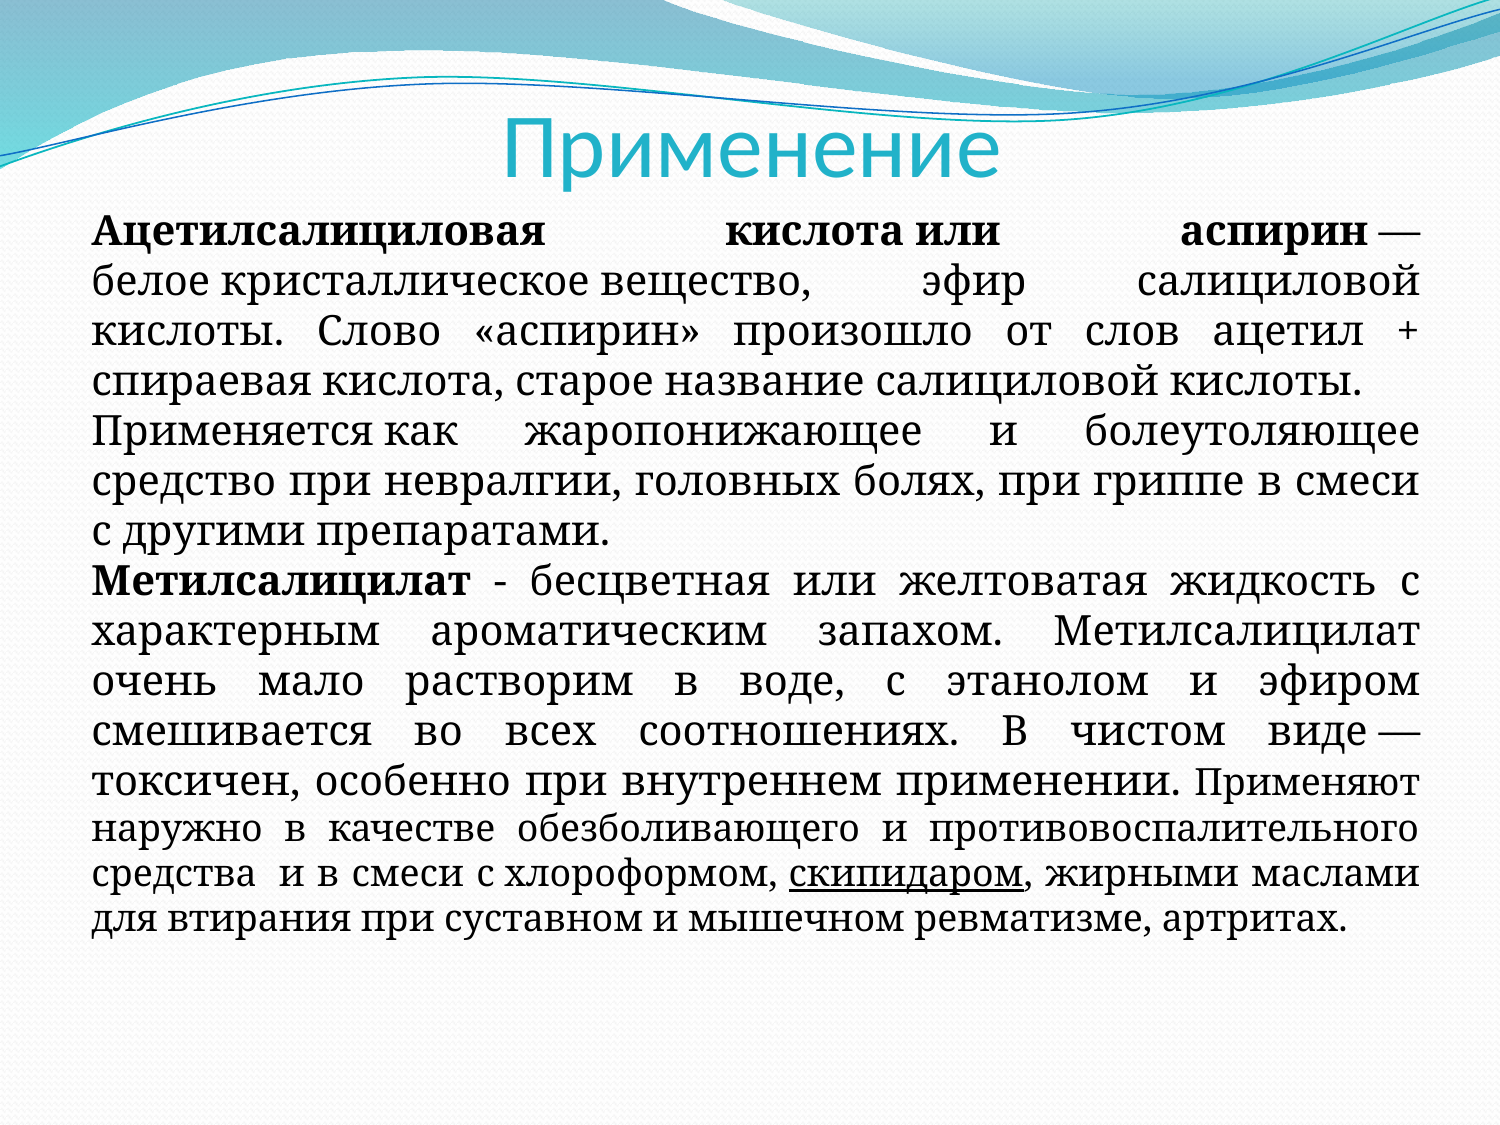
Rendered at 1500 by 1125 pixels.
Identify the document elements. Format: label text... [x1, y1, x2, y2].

title Применение [76, 78, 1427, 196]
text_box Ацетилсалициловая кислота или аспирин — белое кристаллическое вещество, эфир салициловой кислоты. Слово «аспирин» произошло от слов ацетил + спираевая кислота, старое название салициловой кислоты. Применяется как жаропонижающее и болеутоляющее средство при невралгии, головных болях, при гриппе в смеси с другими препаратами. Метилсалицилат - бесцветная или желтоватая жидкость с характерным ароматическим запахом. Метилсалицилат очень мало растворим в воде, с этанолом и эфиром смешивается во всех соотношениях. В чистом виде — токсичен, особенно при внутреннем применении. Применяют наружно в качестве обезболивающего и противовоспалительного средства и в смеси с хлороформом, скипидаром, жирными маслами для втирания при суставном и мышечном ревматизме, артритах. [76, 196, 1436, 1007]
